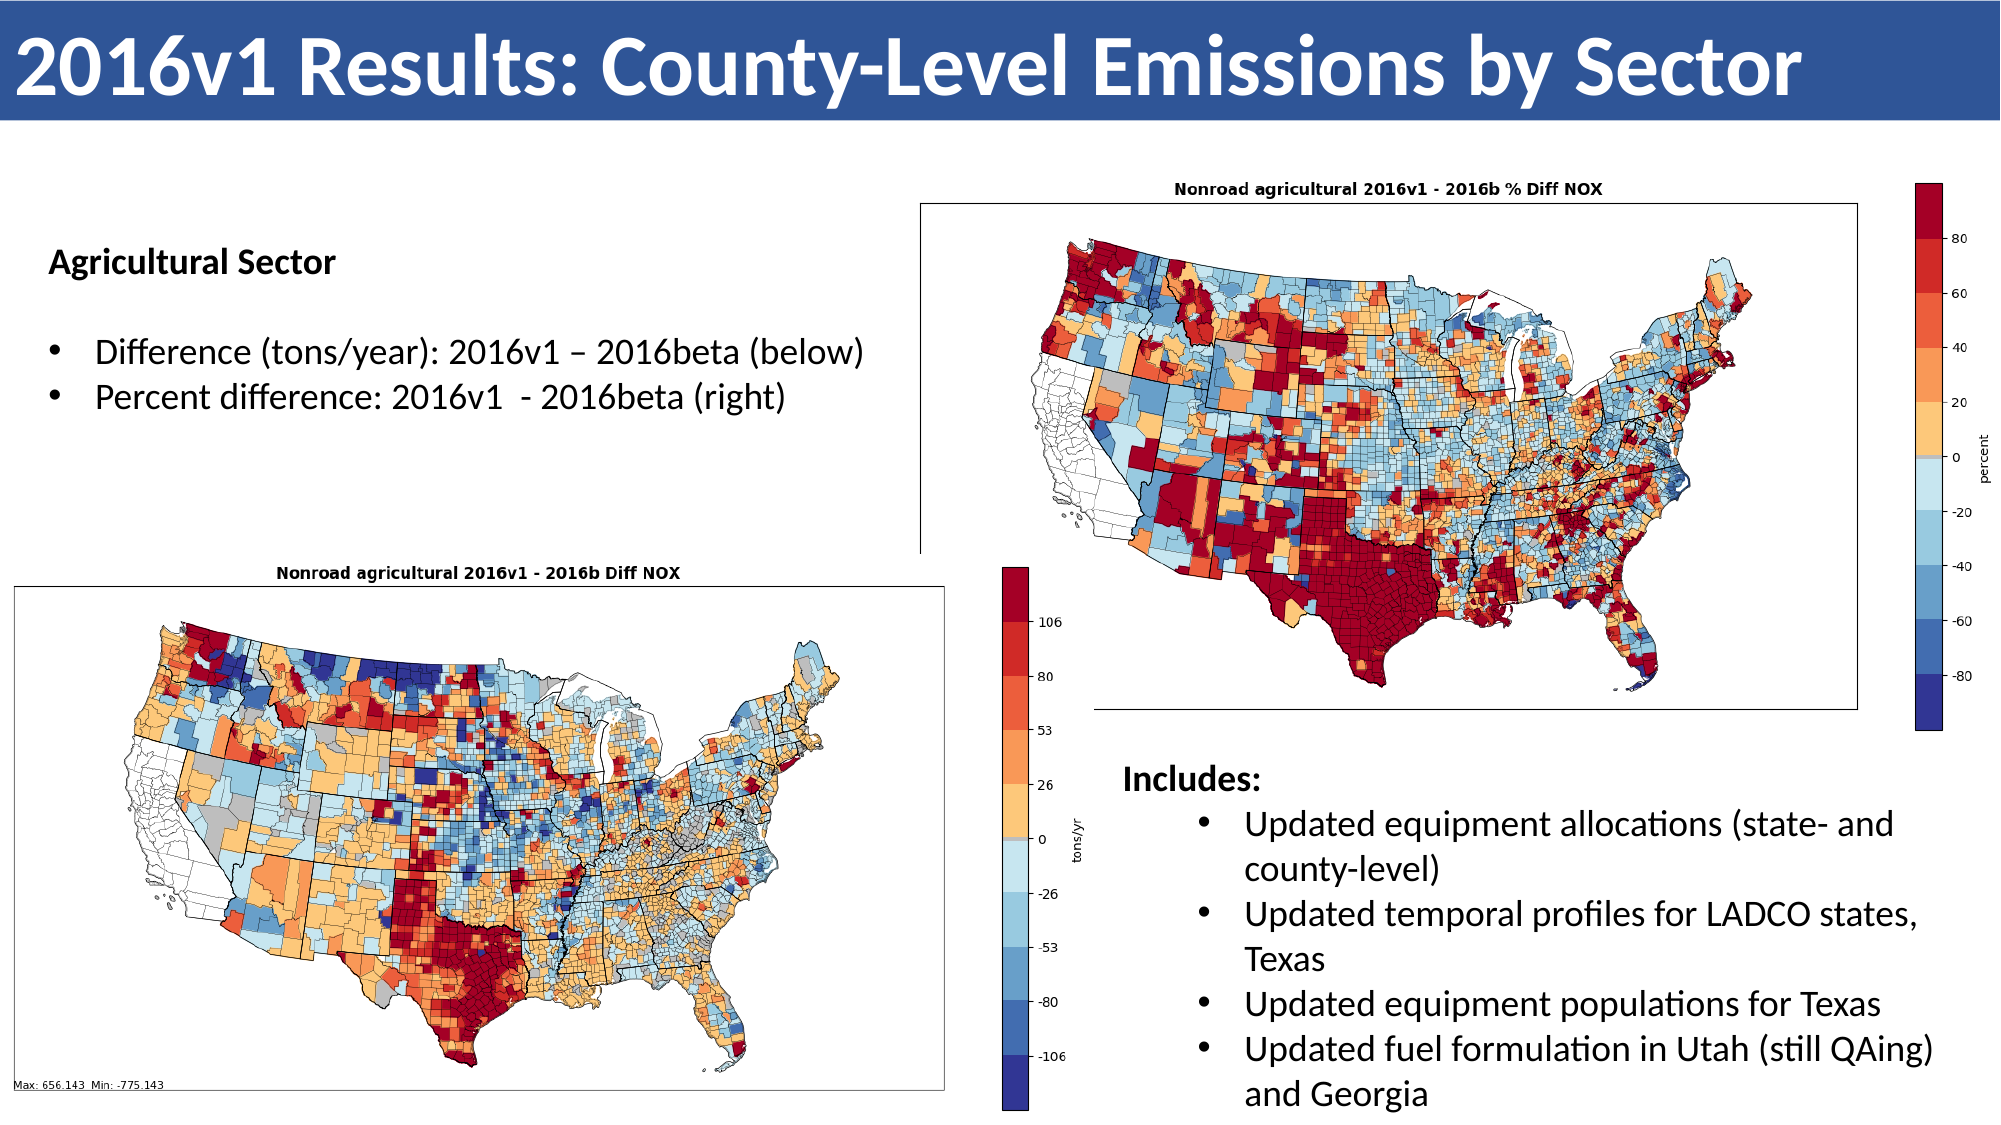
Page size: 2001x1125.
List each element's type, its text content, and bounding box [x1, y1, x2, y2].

text_box Agricultural Sector Difference (tons/year): 2016v1 – 2016beta (below) Percent difference: 2016v1 - 2016beta (right) [33, 229, 881, 425]
picture [0, 170, 2000, 1122]
text_box Includes: Updated equipment allocations (state- and county-level) Updated temporal profiles for LADCO states, Texas Updated equipment populations for Texas Updated fuel formulation in Utah (still QAing) and Georgia [1107, 746, 1976, 1121]
text_box 2016v1 Results: County-Level Emissions by Sector [0, 0, 2000, 121]
